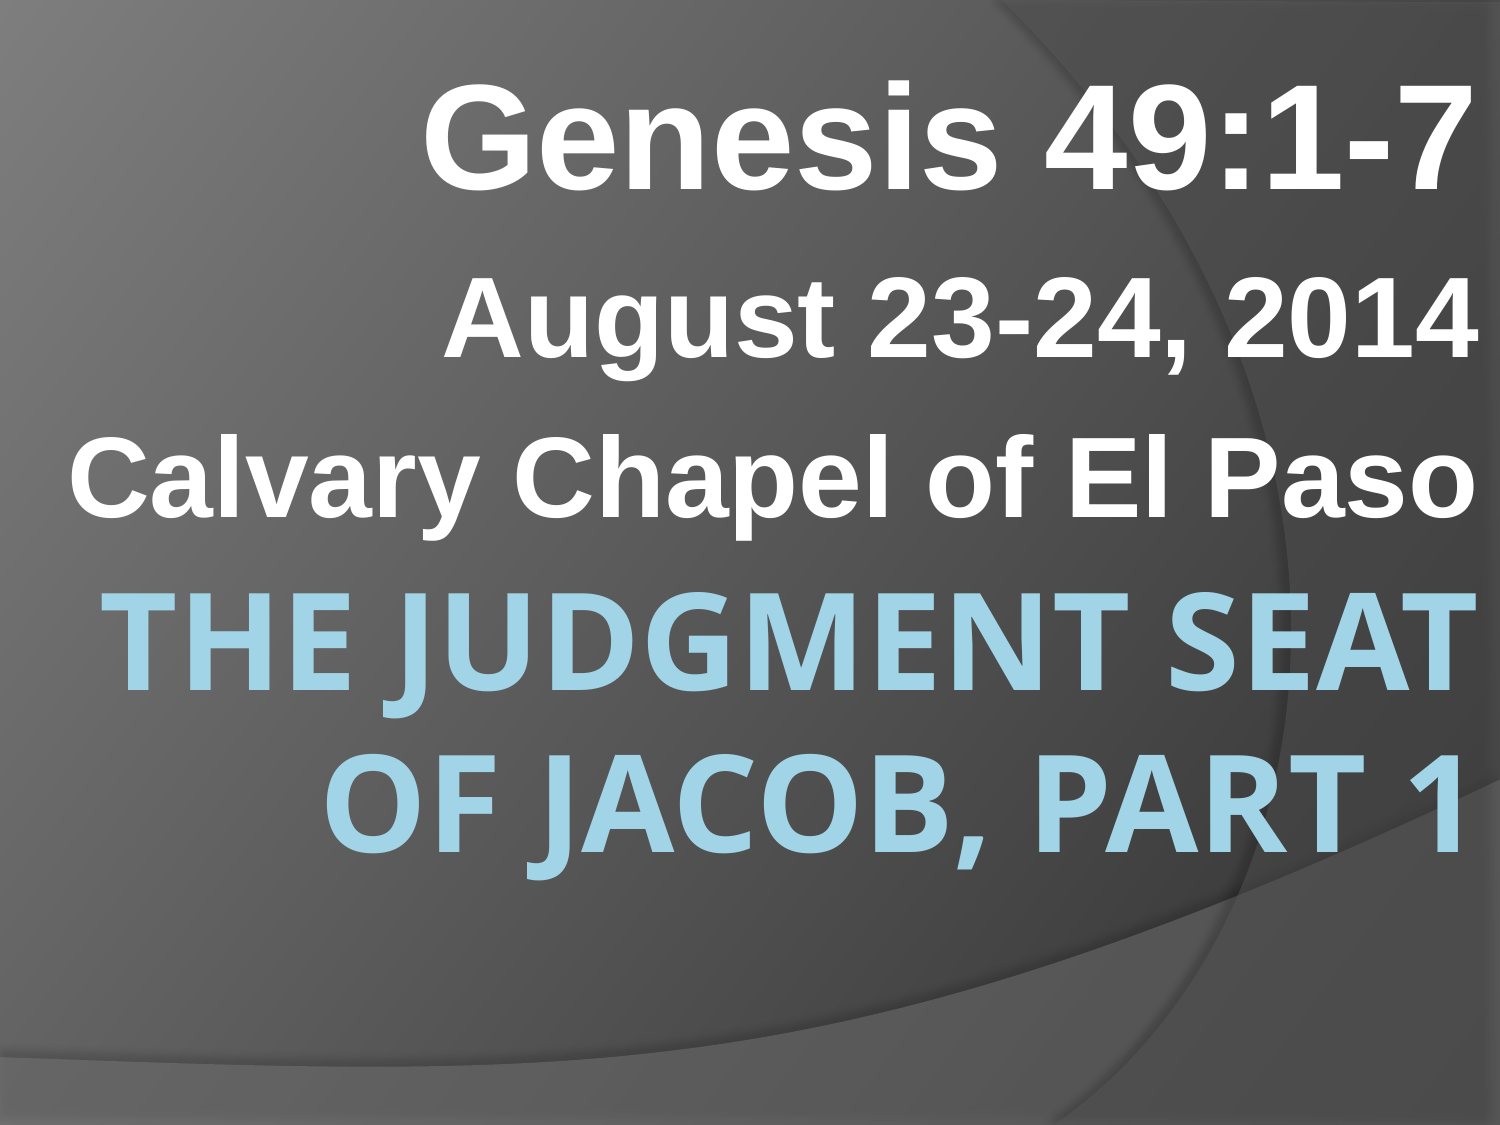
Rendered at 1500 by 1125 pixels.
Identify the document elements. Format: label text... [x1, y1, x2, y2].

title The Judgment Seat of Jacob, Part 1 [12, 547, 1488, 925]
subtitle Genesis 49:1-7 August 23-24, 2014 Calvary Chapel of El Paso [12, 253, 1488, 541]
